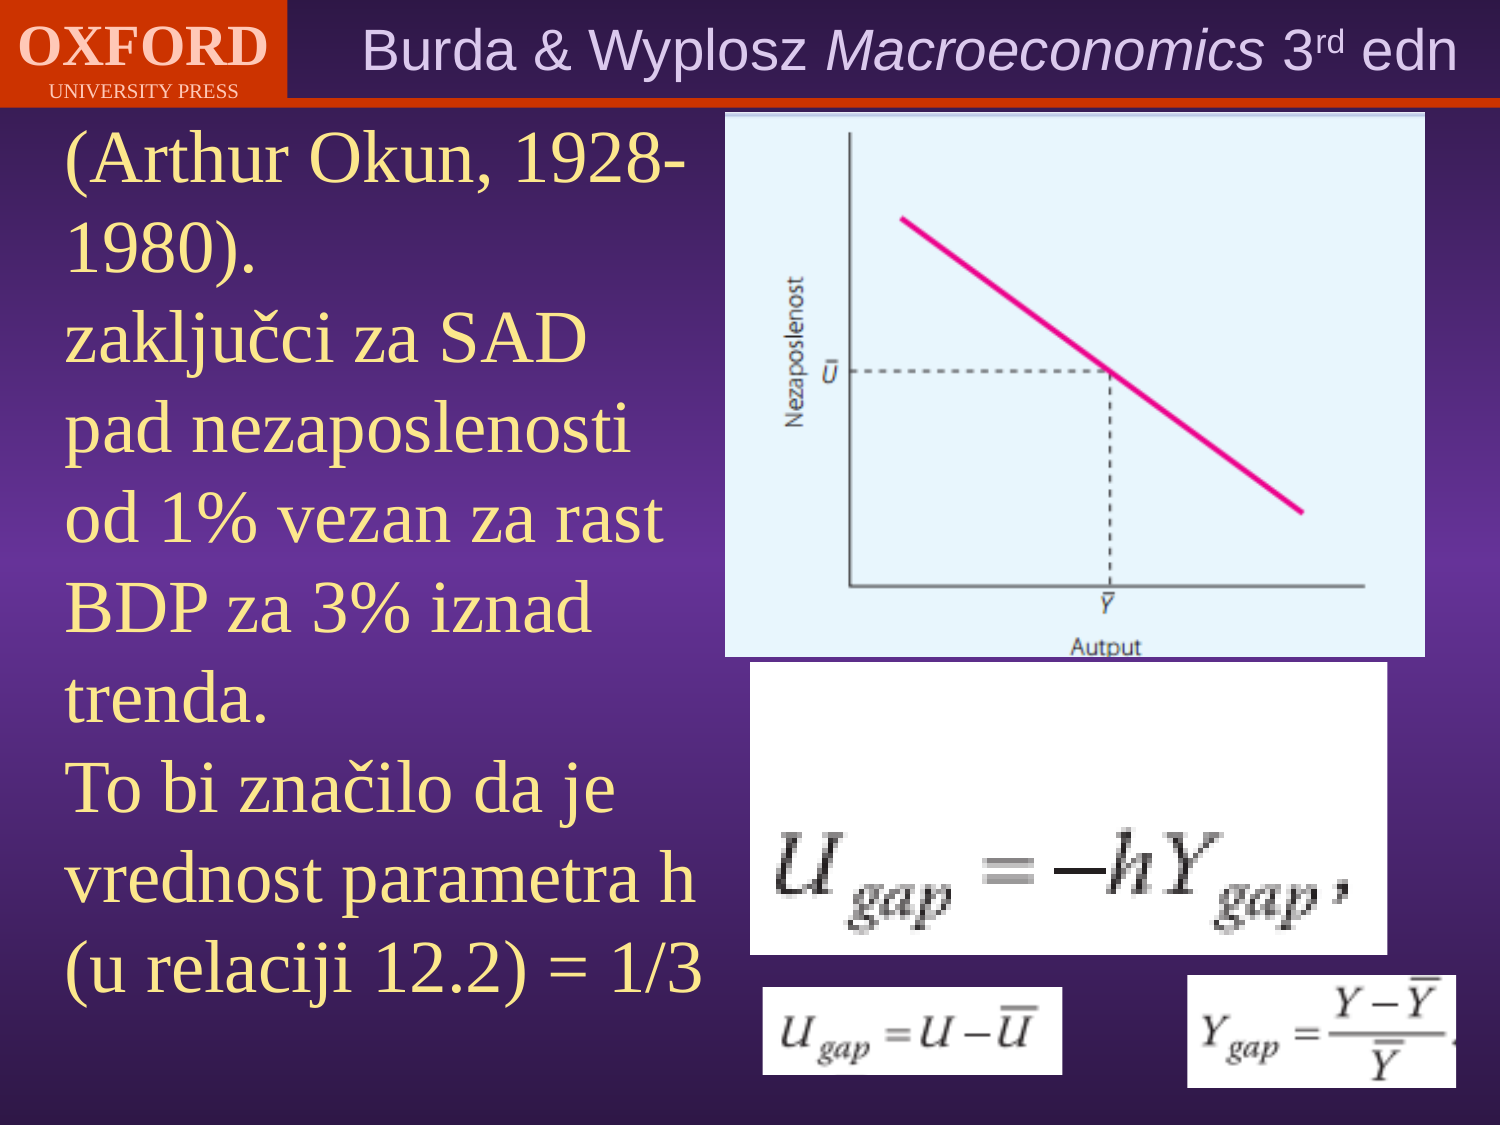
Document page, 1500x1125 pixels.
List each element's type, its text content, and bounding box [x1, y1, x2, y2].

picture [749, 662, 1388, 955]
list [724, 112, 1426, 658]
picture [1187, 974, 1457, 1088]
text_box (Arthur Okun, 1928-1980). zaključci za SAD pad nezaposlenosti od 1% vezan za rast BDP za 3% iznad trenda. To bi značilo da je vrednost parametra h (u relaciji 12.2) = 1/3 [49, 99, 725, 1105]
picture [762, 987, 1063, 1076]
